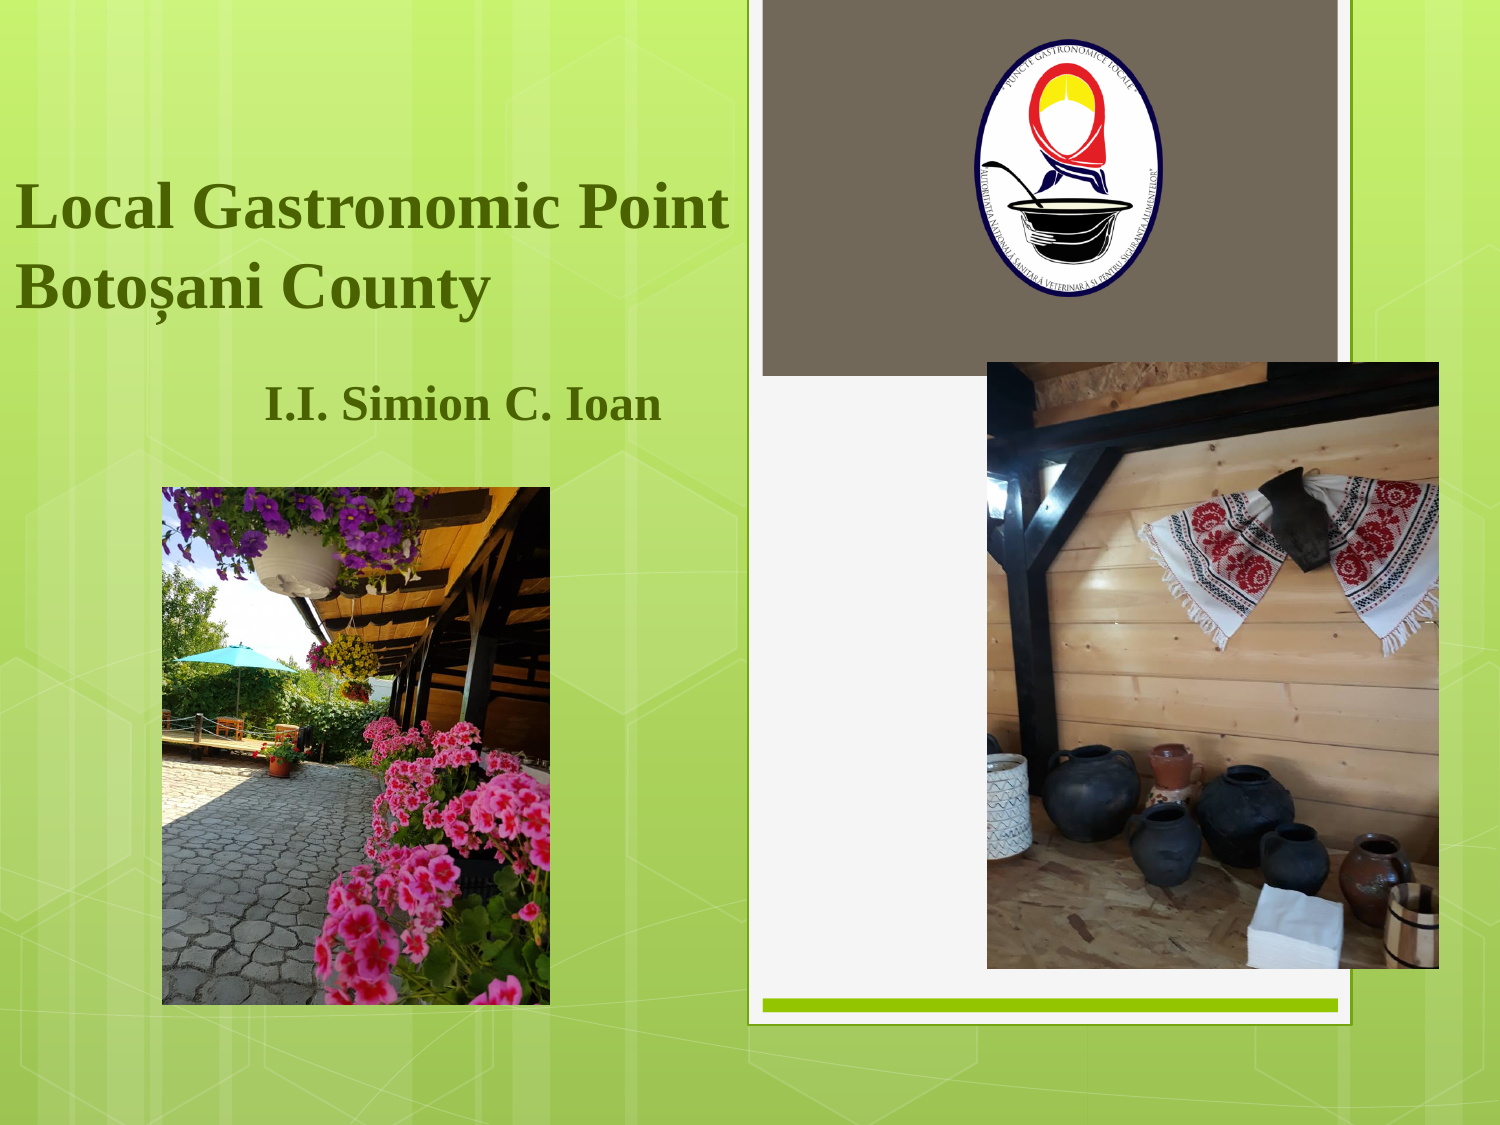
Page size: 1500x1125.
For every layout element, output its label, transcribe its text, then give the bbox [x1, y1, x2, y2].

picture [987, 362, 1439, 969]
title Local Gastronomic Point Botoșani County [0, 88, 1276, 330]
picture [162, 487, 551, 1005]
picture [973, 39, 1163, 297]
subtitle I.I. Simion C. Ioan [249, 362, 986, 613]
